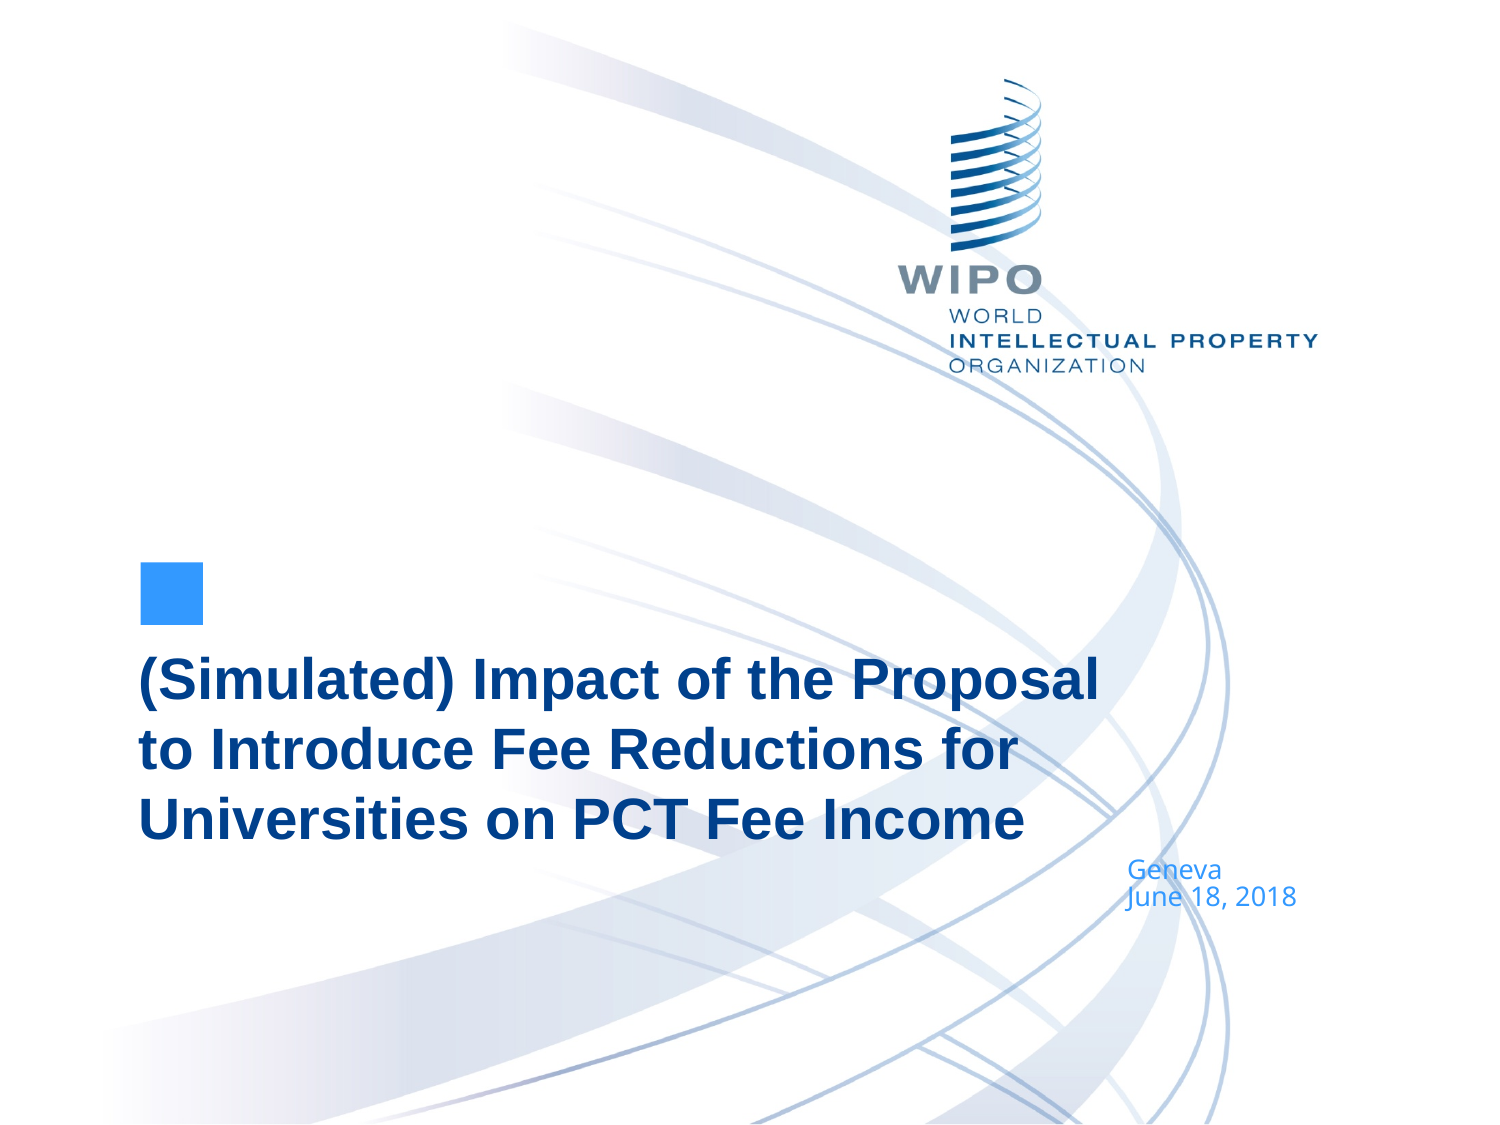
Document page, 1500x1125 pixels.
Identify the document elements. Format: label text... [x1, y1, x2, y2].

text_box [123, 913, 1262, 1031]
text_box Geneva June 18, 2018 [1112, 861, 1465, 981]
subtitle (Simulated) Impact of the Proposal to Introduce Fee Reductions for Universities on PCT Fee Income [123, 633, 1174, 913]
text_box [140, 562, 203, 625]
picture [0, 0, 1500, 1125]
